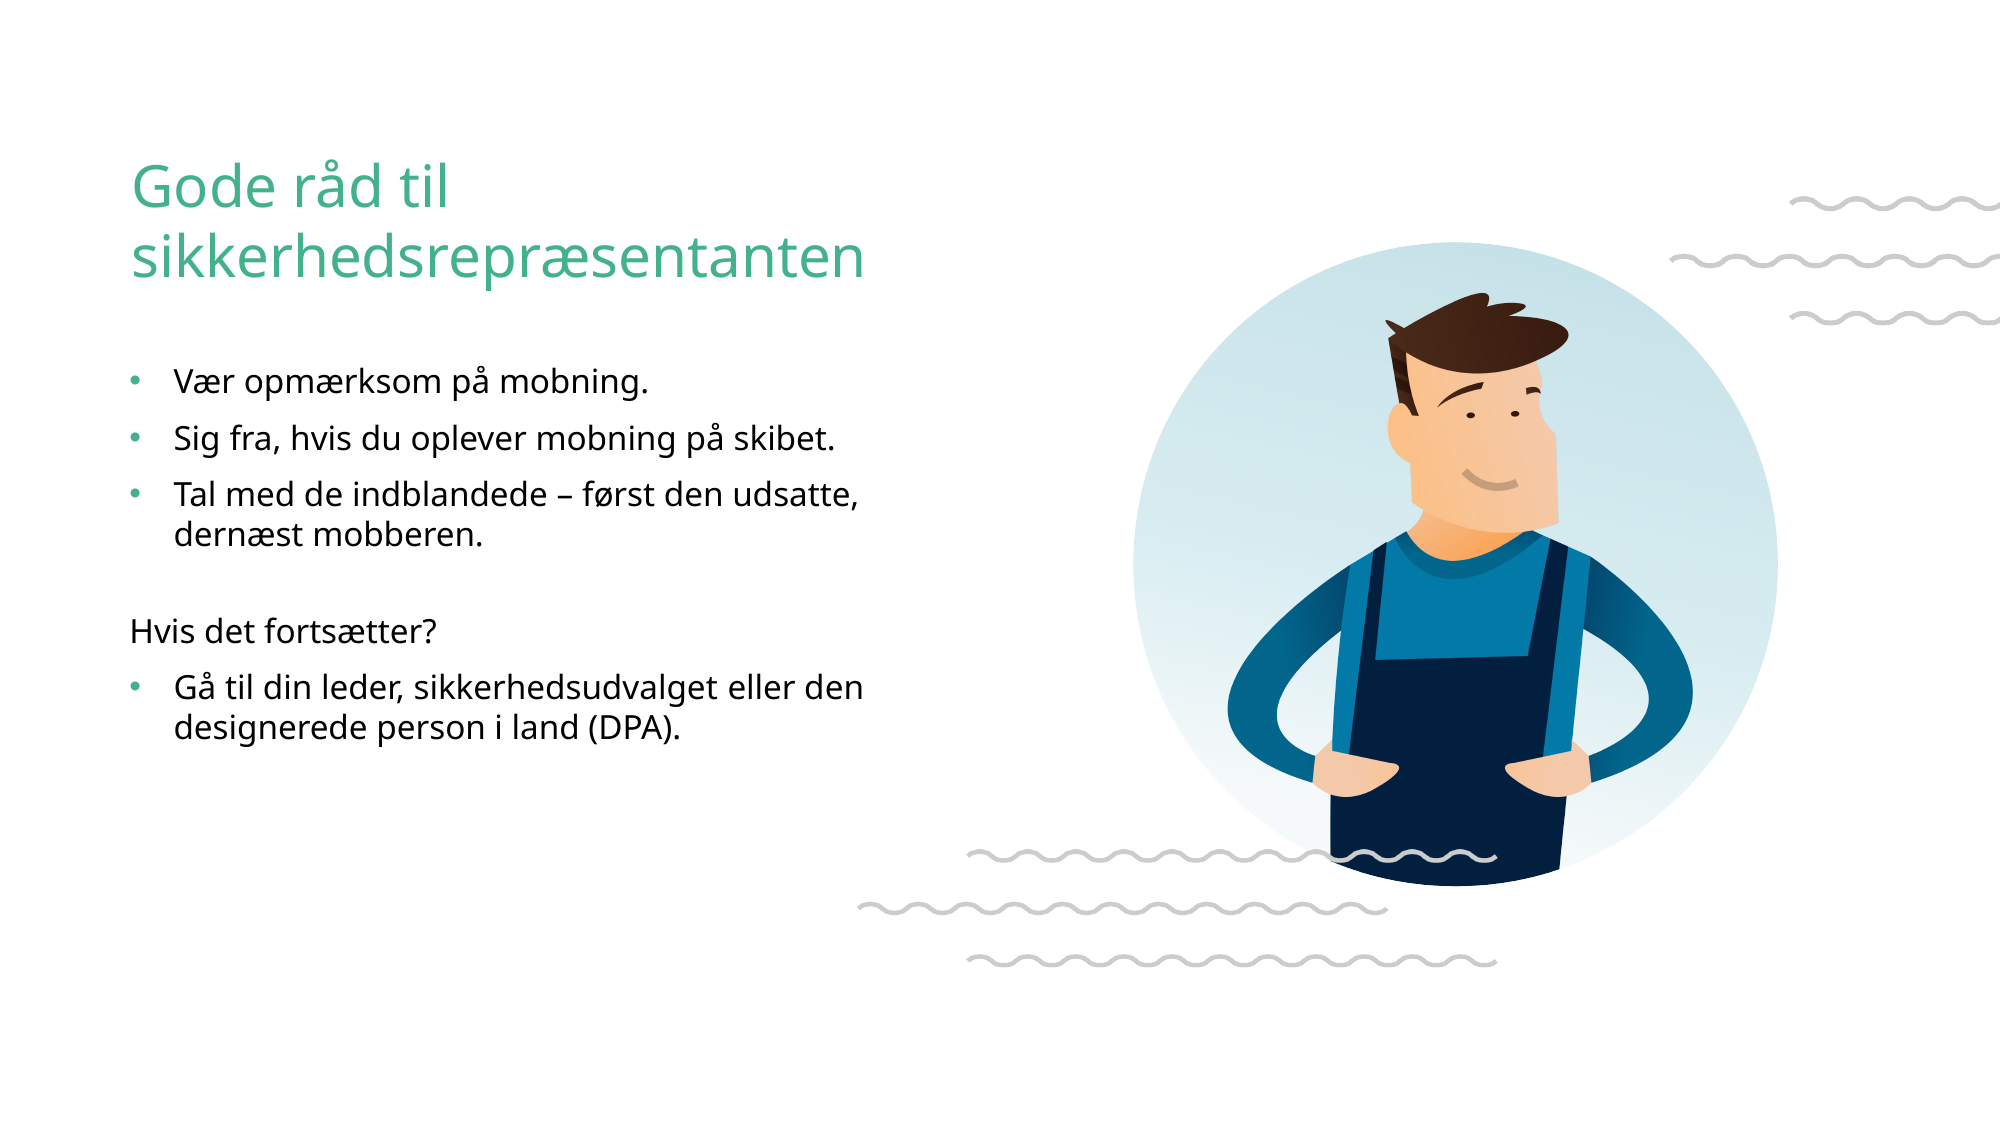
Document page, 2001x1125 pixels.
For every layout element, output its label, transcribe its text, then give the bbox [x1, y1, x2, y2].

picture [856, 196, 2000, 1014]
text_box Gode råd til sikkerhedsrepræsentanten [116, 141, 970, 367]
text_box Vær opmærksom på mobning. Sig fra, hvis du oplever mobning på skibet. Tal med de indblandede – først den udsatte, dernæst mobberen. Hvis det fortsætter? Gå til din leder, sikkerhedsudvalget eller den designerede person i land (DPA). [129, 360, 982, 747]
